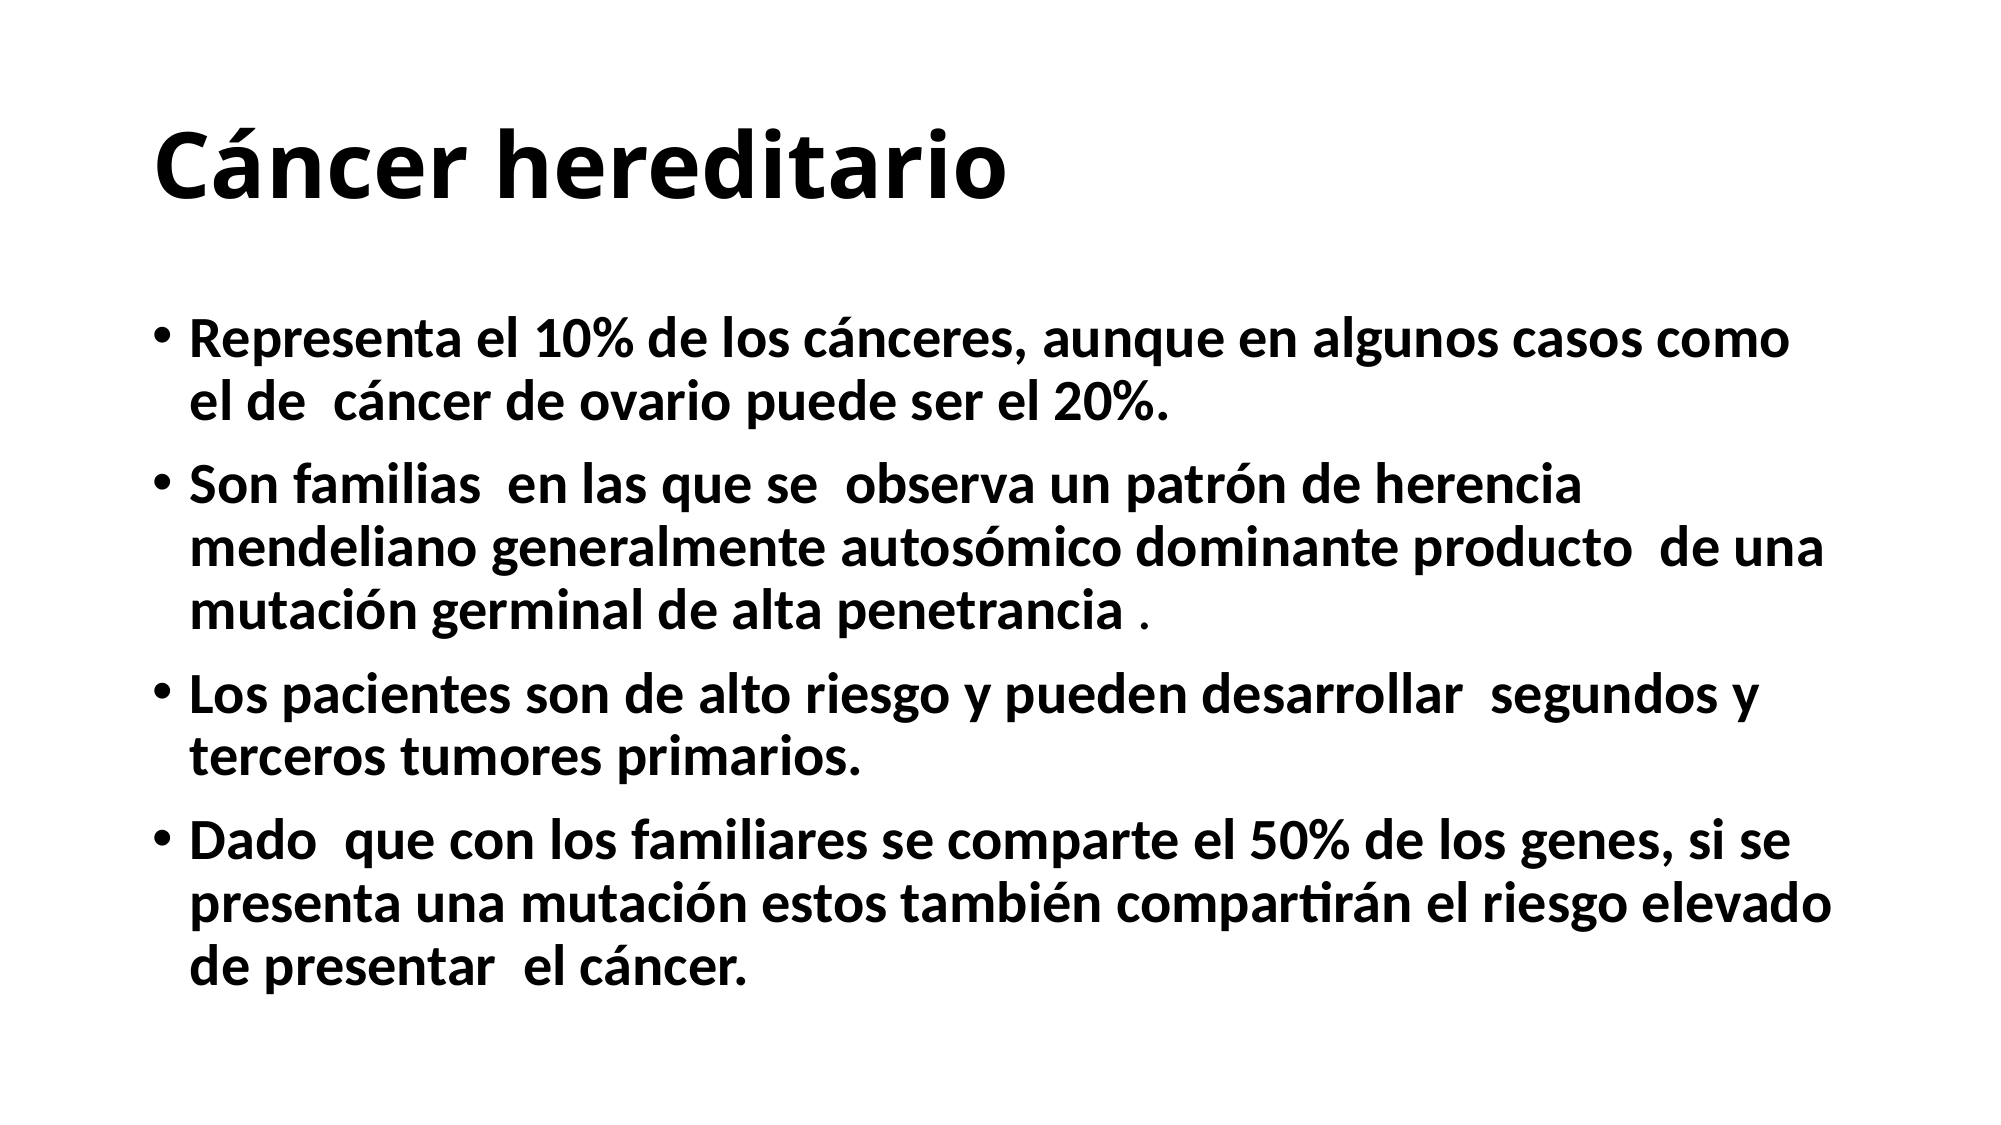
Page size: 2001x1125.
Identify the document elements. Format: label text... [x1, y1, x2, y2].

list Representa el 10% de los cánceres, aunque en algunos casos como el de cáncer de ovario puede ser el 20%. Son familias en las que se observa un patrón de herencia mendeliano generalmente autosómico dominante producto de una mutación germinal de alta penetrancia . Los pacientes son de alto riesgo y pueden desarrollar segundos y terceros tumores primarios. Dado que con los familiares se comparte el 50% de los genes, si se presenta una mutación estos también compartirán el riesgo elevado de presentar el cáncer. [137, 299, 1863, 1014]
title Cáncer hereditario [137, 59, 1863, 278]
